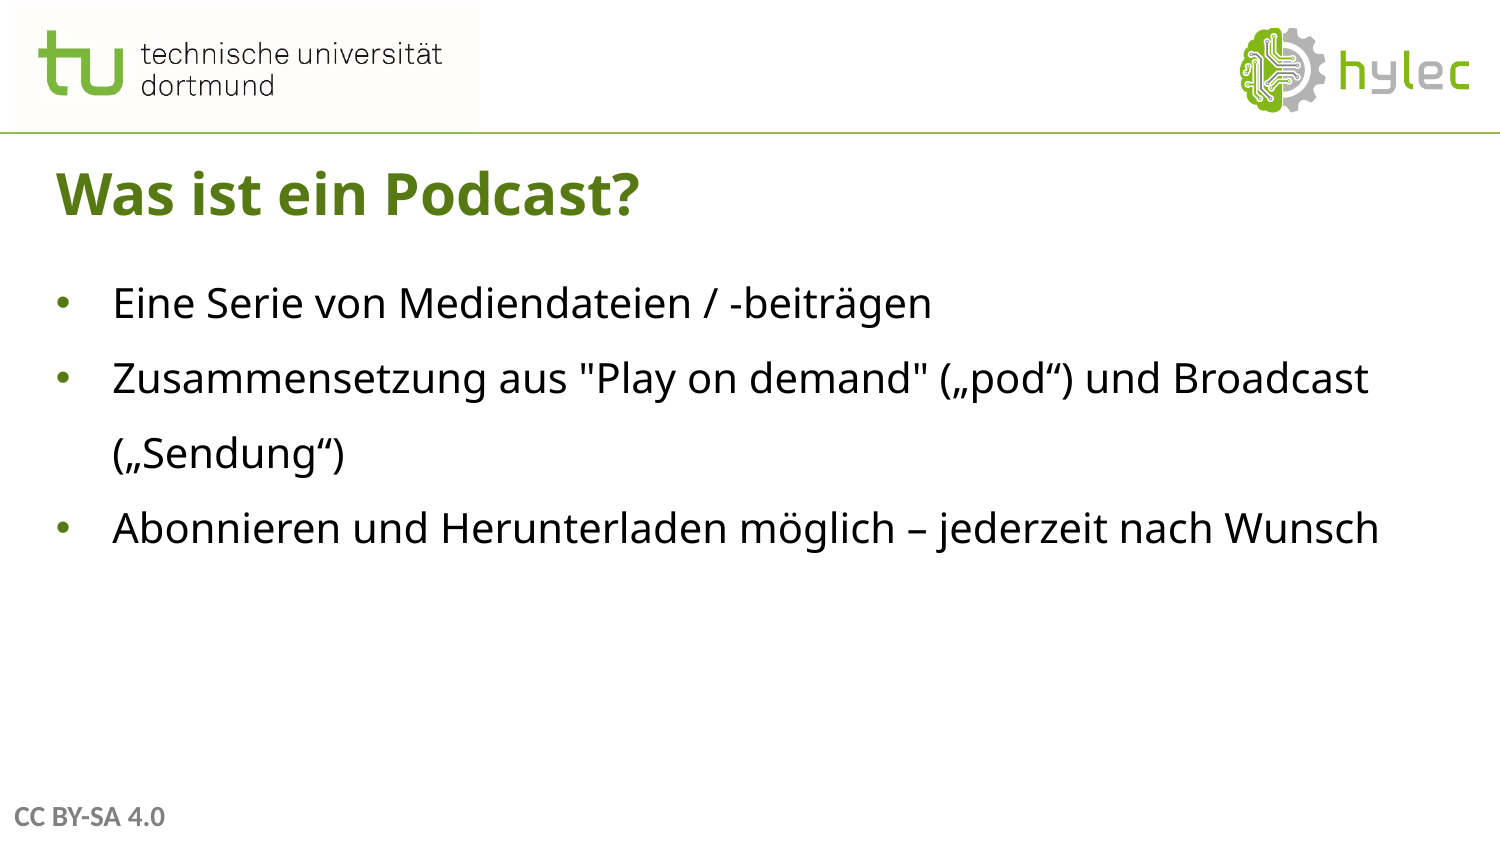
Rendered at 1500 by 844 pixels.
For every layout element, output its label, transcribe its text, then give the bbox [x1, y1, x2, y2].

picture [1340, 44, 1469, 94]
title Was ist ein Podcast? [41, 150, 1459, 233]
picture [10, 2, 479, 132]
list Eine Serie von Mediendateien / -beiträgen Zusammensetzung aus "Play on demand" („pod“) und Broadcast („Sendung“) Abonnieren und Herunterladen möglich – jederzeit nach Wunsch [41, 244, 1459, 777]
picture [1236, 28, 1329, 114]
